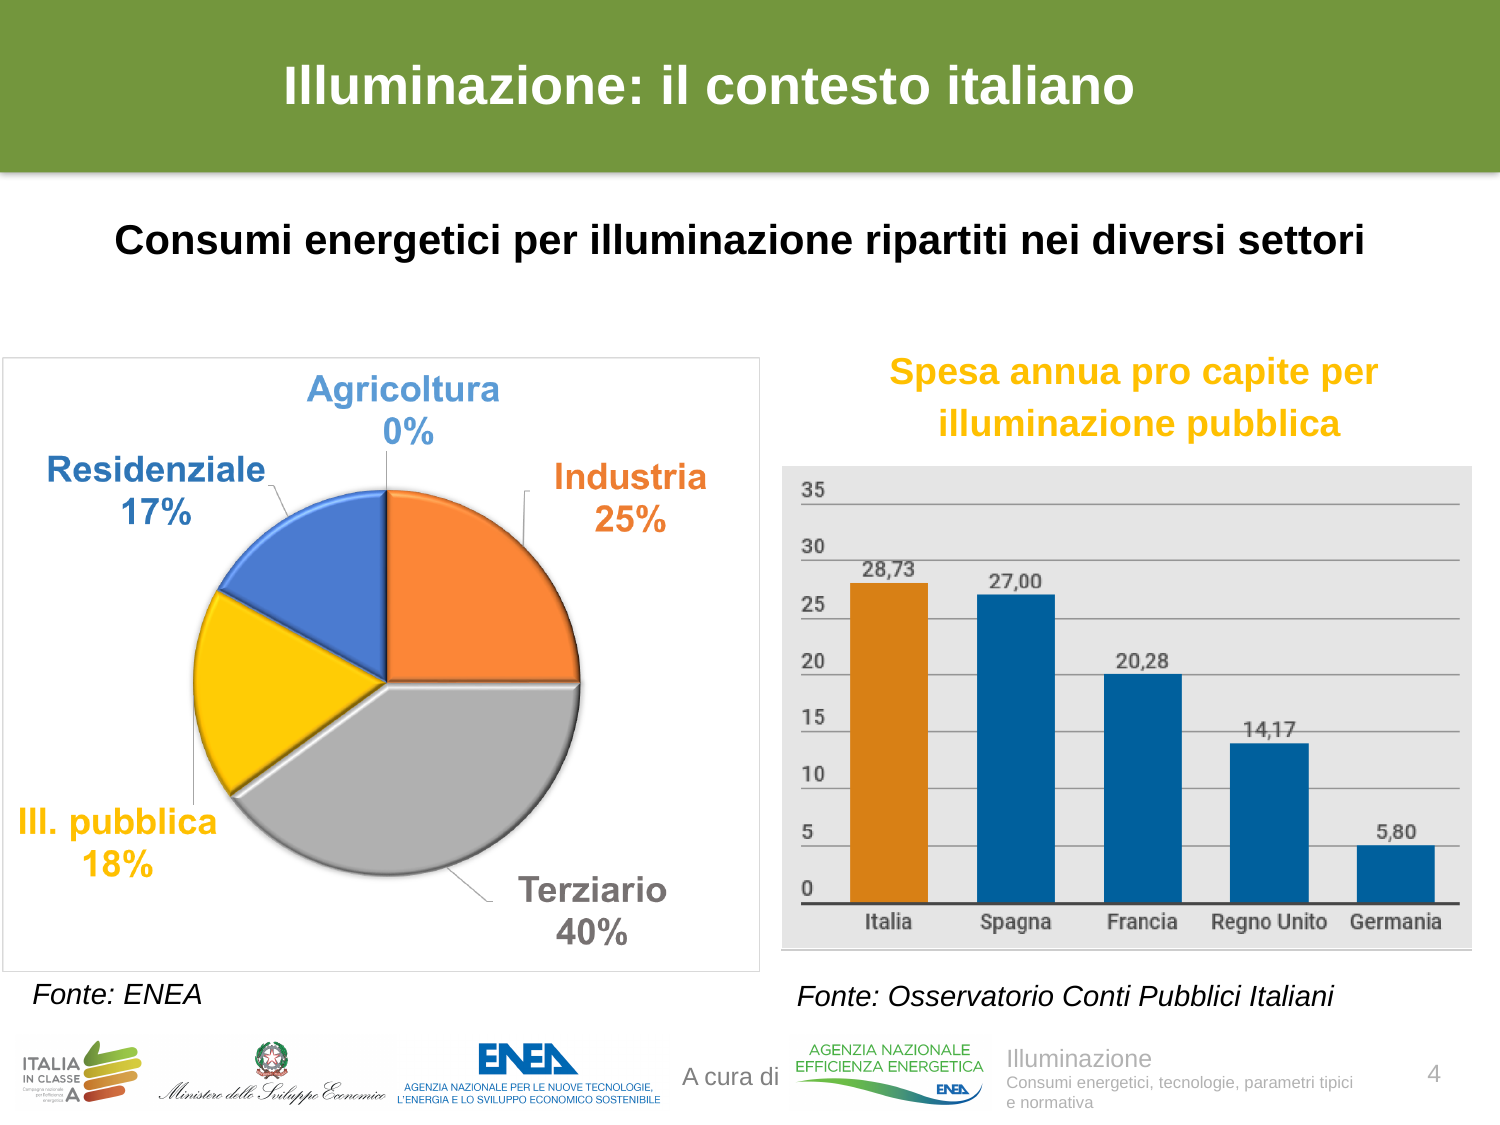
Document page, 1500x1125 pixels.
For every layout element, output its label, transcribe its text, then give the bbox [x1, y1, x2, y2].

text_box Fonte: ENEA [17, 980, 219, 1011]
text_box Spesa annua pro capite per illuminazione pubblica [750, 339, 1500, 452]
slide_number 4 [1370, 1042, 1457, 1103]
picture [789, 1034, 992, 1111]
text_box Fonte: Osservatorio Conti Pubblici Italiani [781, 977, 1350, 1013]
picture [15, 1034, 670, 1111]
list Consumi energetici per illuminazione ripartiti nei diversi settori [23, 205, 1457, 272]
picture [1, 357, 760, 973]
text_box Illuminazione: il contesto italiano [268, 50, 1232, 116]
picture [781, 466, 1472, 952]
